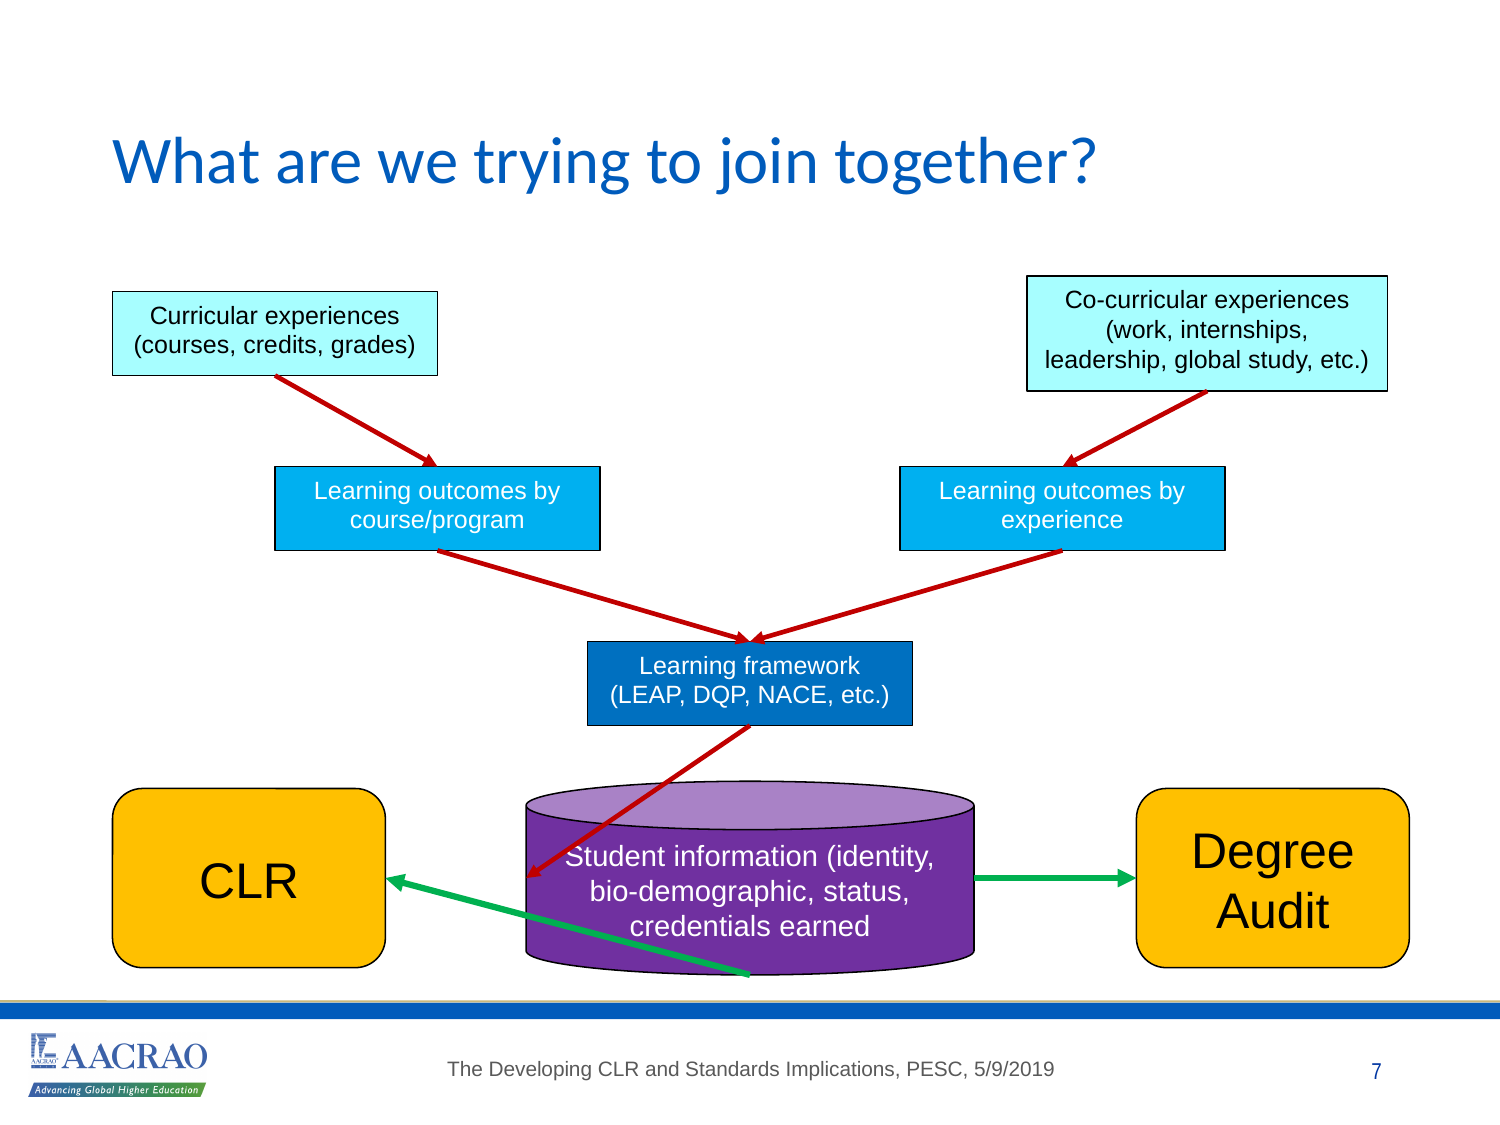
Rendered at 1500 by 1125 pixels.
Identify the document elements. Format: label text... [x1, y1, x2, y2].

text_box Learning framework (LEAP, DQP, NACE, etc.) [587, 649, 913, 726]
text_box Student information (identity, bio-demographic, status, credentials earned [526, 781, 974, 975]
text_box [274, 375, 438, 467]
text_box Learning outcomes by course/program [275, 466, 600, 551]
text_box Learning outcomes by experience [900, 466, 1225, 551]
text_box Curricular experiences (courses, credits, grades) [112, 291, 438, 376]
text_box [437, 550, 747, 642]
text_box Co-curricular experiences (work, internships, leadership, global study, etc.) [1027, 276, 1388, 392]
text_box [1062, 390, 1208, 467]
picture [28, 1032, 207, 1097]
text_box CLR [112, 788, 386, 968]
title What are we trying to join together? [112, 116, 1388, 201]
text_box Degree Audit [1136, 788, 1410, 968]
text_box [749, 550, 1063, 642]
